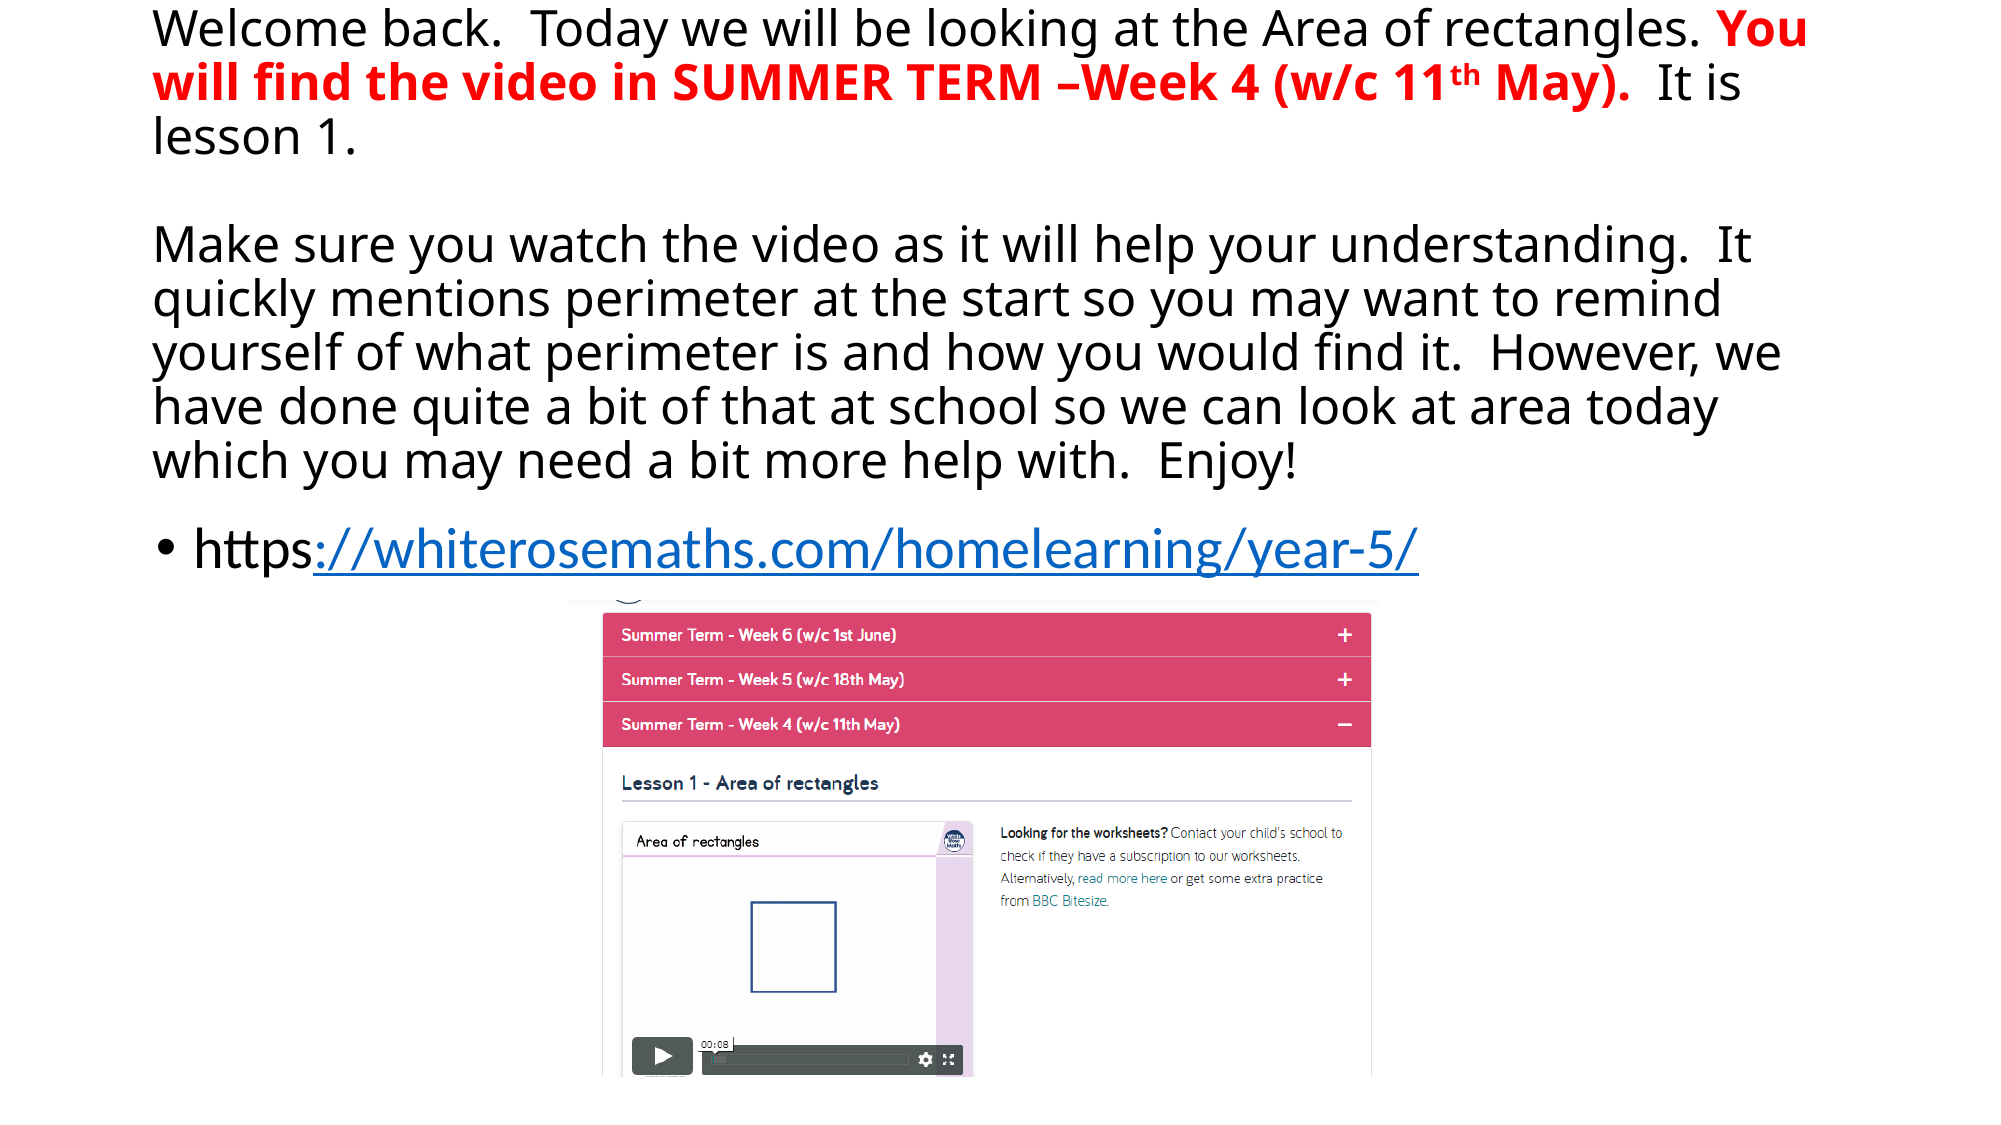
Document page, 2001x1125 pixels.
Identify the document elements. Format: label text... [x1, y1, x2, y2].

title Welcome back. Today we will be looking at the Area of rectangles. You will find the video in SUMMER TERM –Week 4 (w/c 11th May). It is lesson 1. Make sure you watch the video as it will help your understanding. It quickly mentions perimeter at the start so you may want to remind yourself of what perimeter is and how you would find it. However, we have done quite a bit of that at school so we can look at area today which you may need a bit more help with. Enjoy! [137, 59, 1863, 278]
list https://whiterosemaths.com/homelearning/year-5/ [140, 336, 1866, 1051]
picture [568, 600, 1379, 1077]
